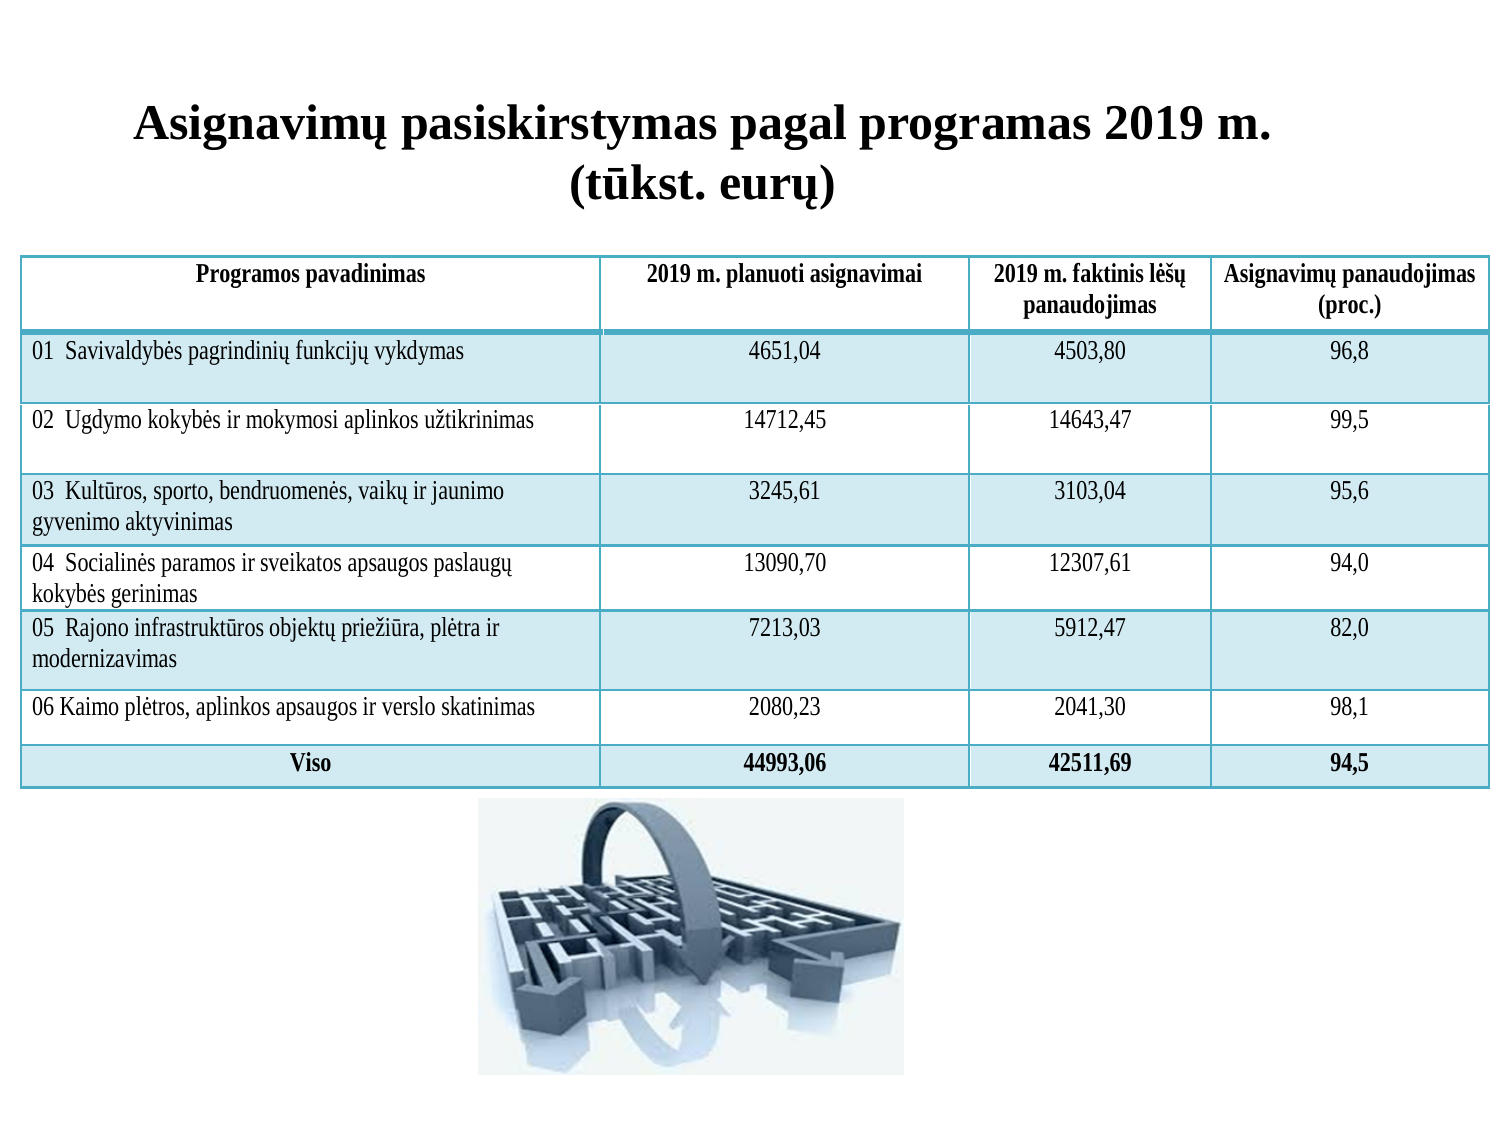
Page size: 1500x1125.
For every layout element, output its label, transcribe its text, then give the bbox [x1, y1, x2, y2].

title Asignavimų pasiskirstymas pagal programas 2019 m. (tūkst. eurų) [76, 78, 1329, 220]
picture [19, 255, 1500, 1075]
